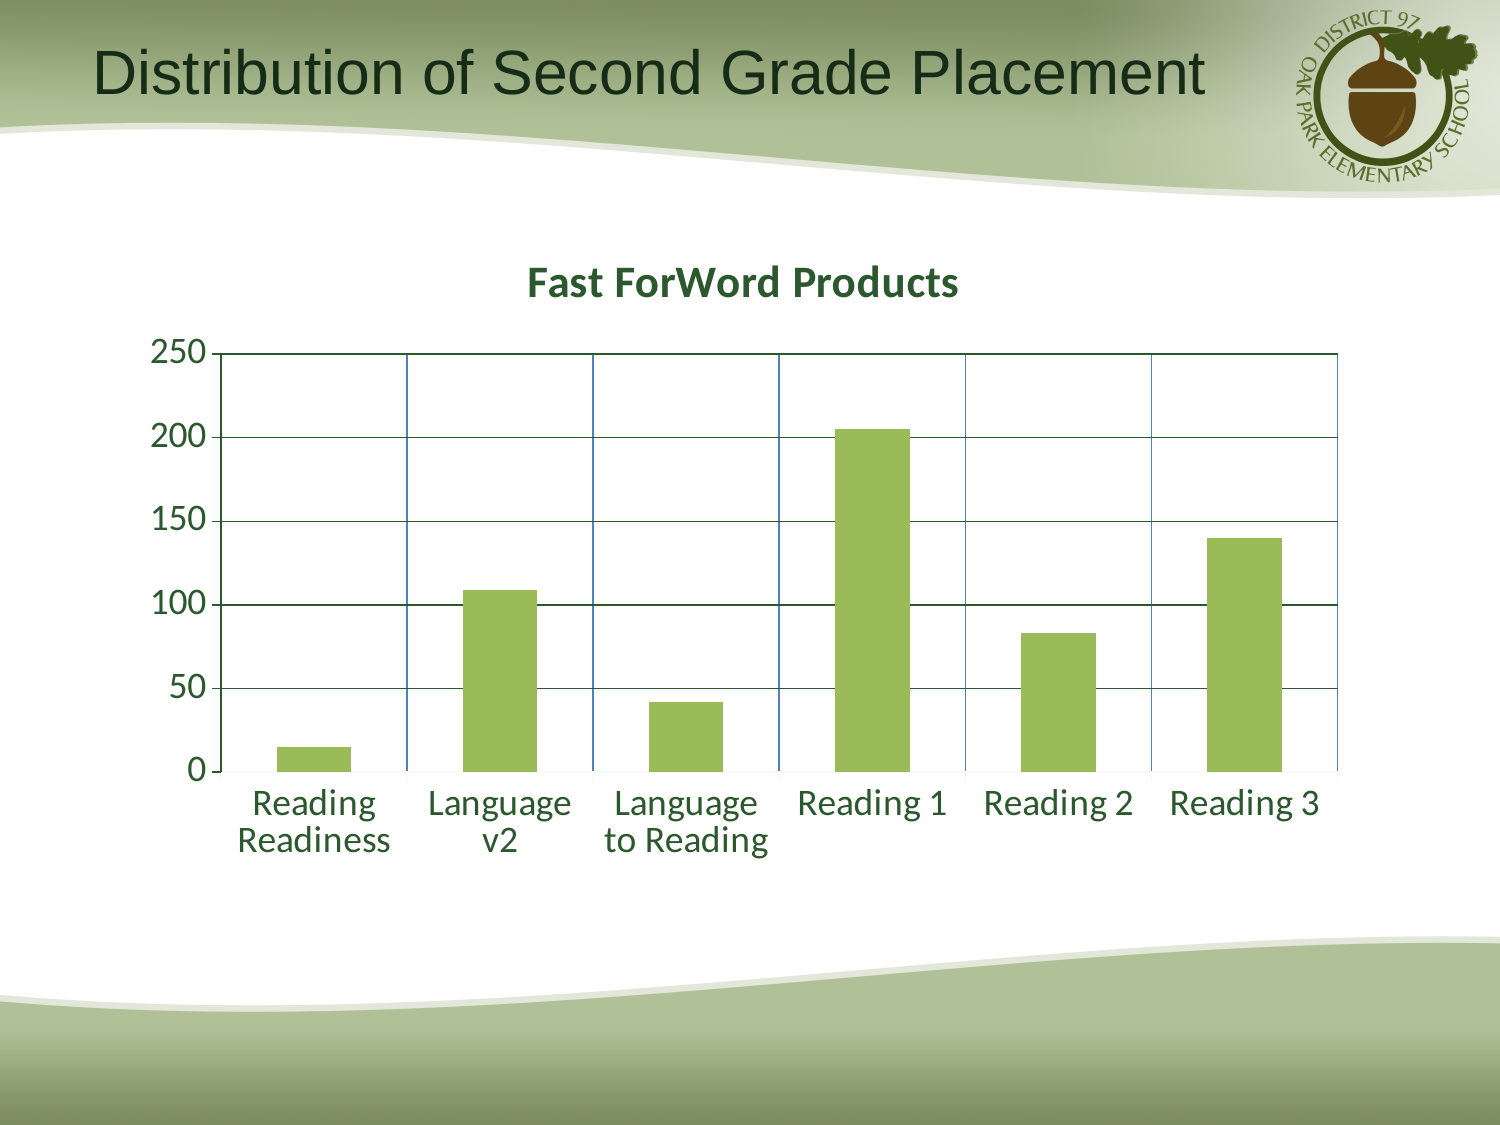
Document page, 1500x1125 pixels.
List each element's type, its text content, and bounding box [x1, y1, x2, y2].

chart [124, 228, 1363, 876]
title Distribution of Second Grade Placement [12, 24, 1288, 113]
picture [0, 0, 1500, 1125]
